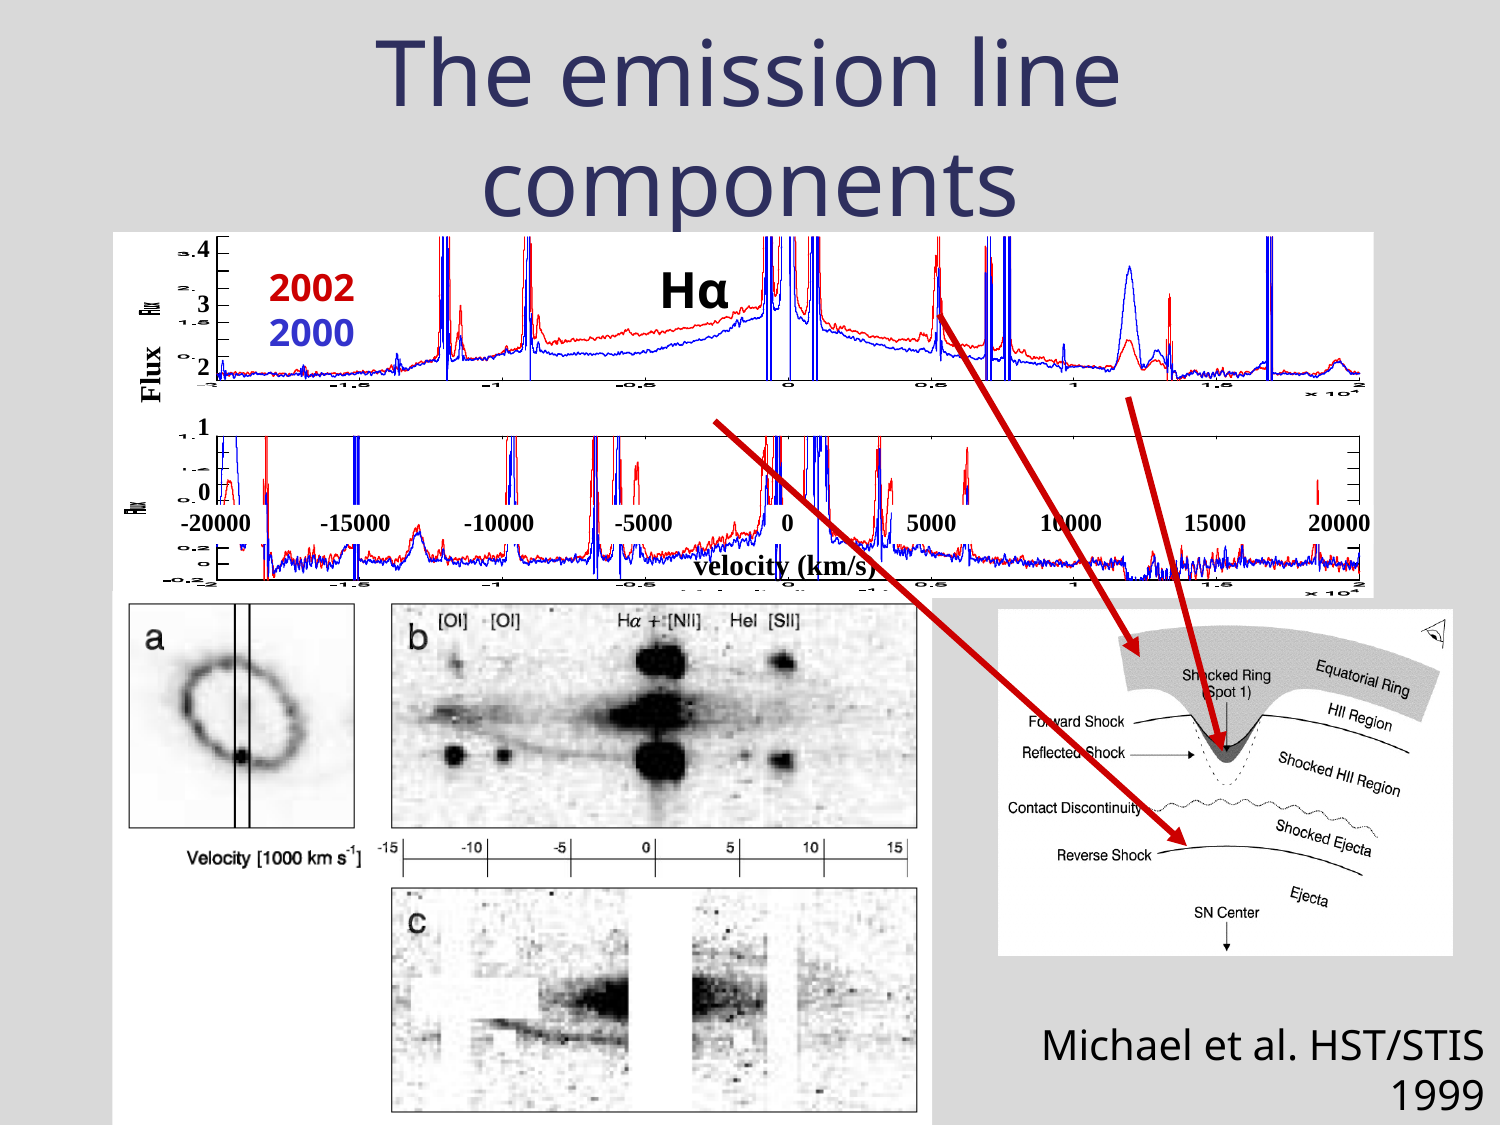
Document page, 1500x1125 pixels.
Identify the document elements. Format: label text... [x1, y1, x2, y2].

title The emission line components [111, 30, 1388, 219]
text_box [714, 314, 1454, 956]
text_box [111, 231, 1374, 590]
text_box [111, 590, 1500, 1125]
